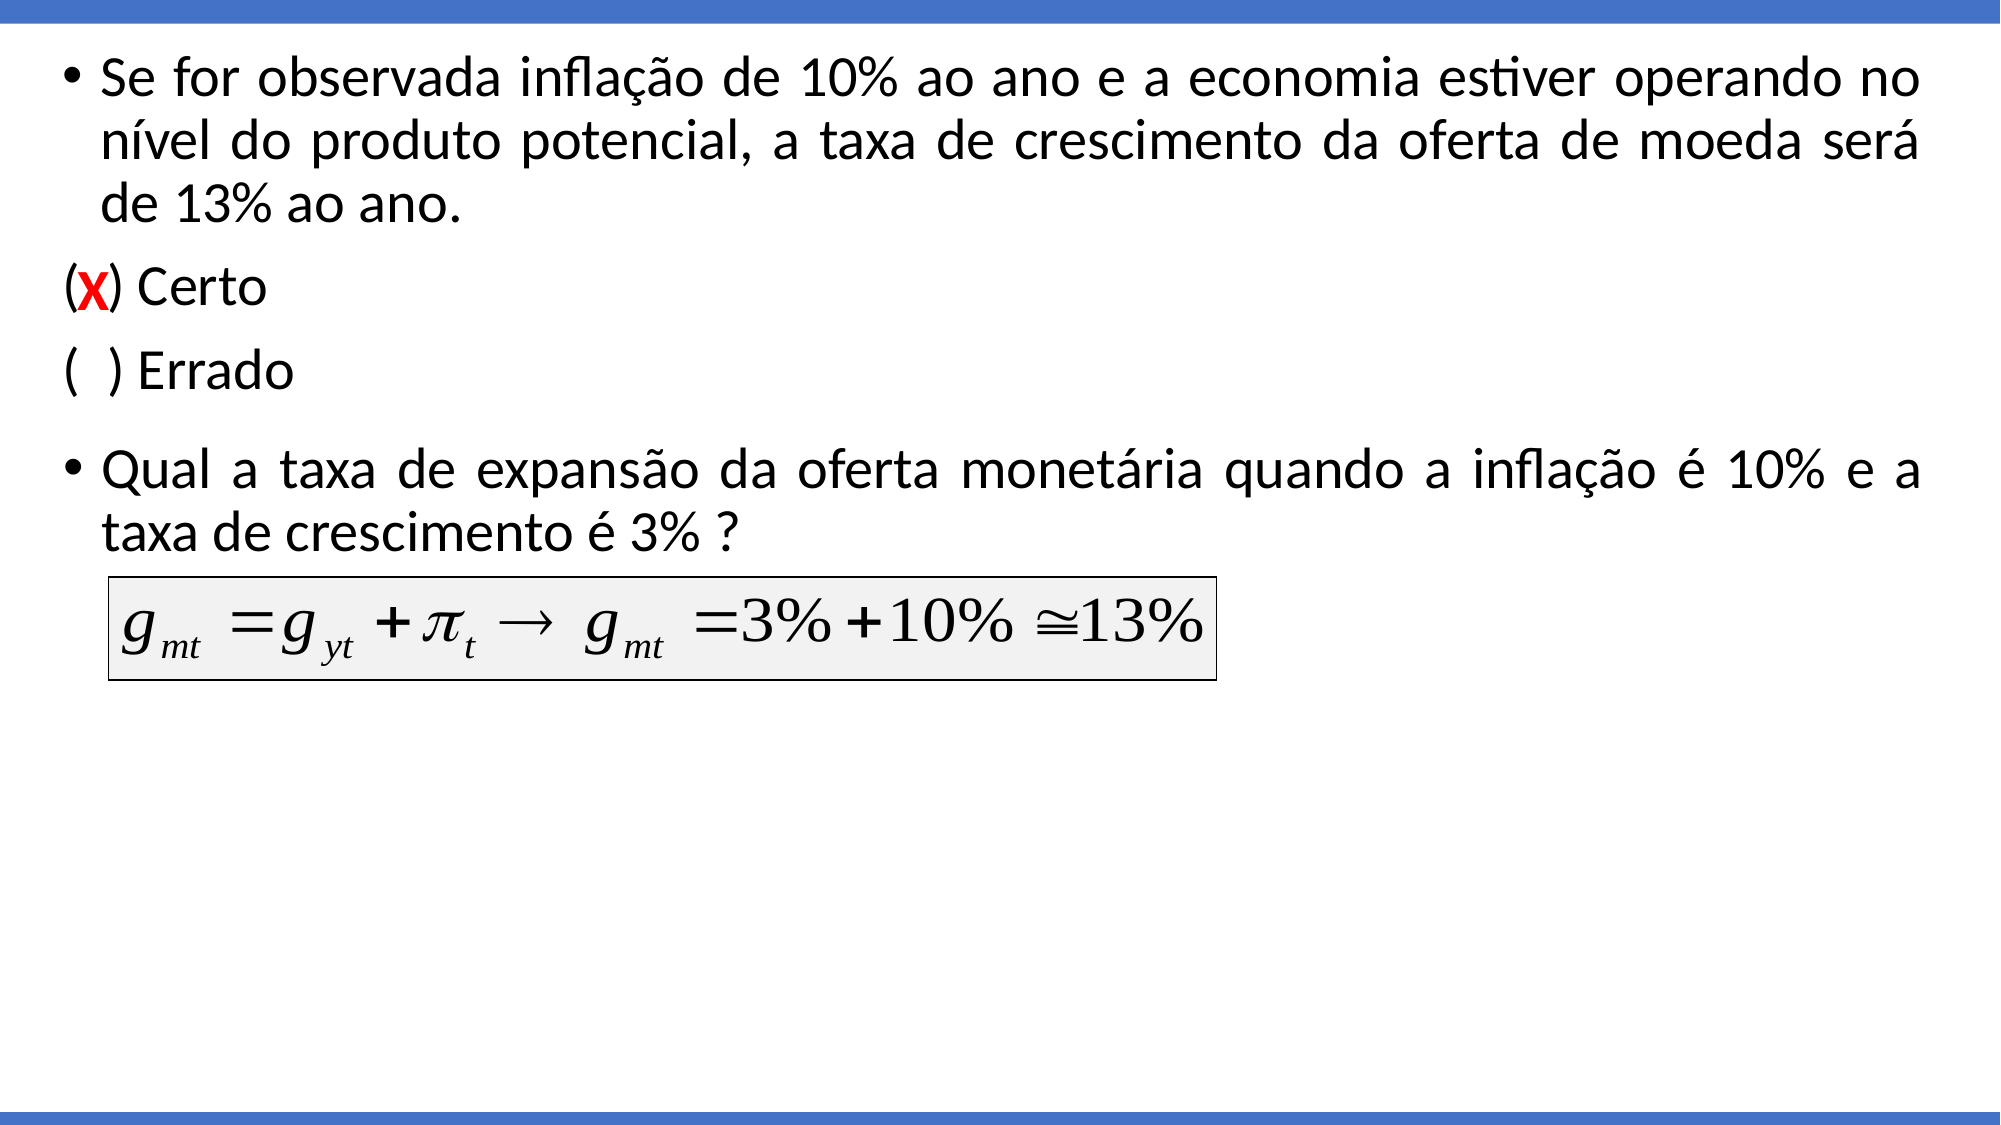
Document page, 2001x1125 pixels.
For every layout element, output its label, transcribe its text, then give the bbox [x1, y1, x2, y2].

text_box X [62, 244, 121, 320]
list Se for observada inflação de 10% ao ano e a economia estiver operando no nível do produto potencial, a taxa de crescimento da oferta de moeda será de 13% ao ano. ( ) Certo ( ) Errado [47, 38, 1938, 419]
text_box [109, 577, 1216, 680]
text_box Qual a taxa de expansão da oferta monetária quando a inflação é 10% e a taxa de crescimento é 3% ? [48, 430, 1939, 811]
